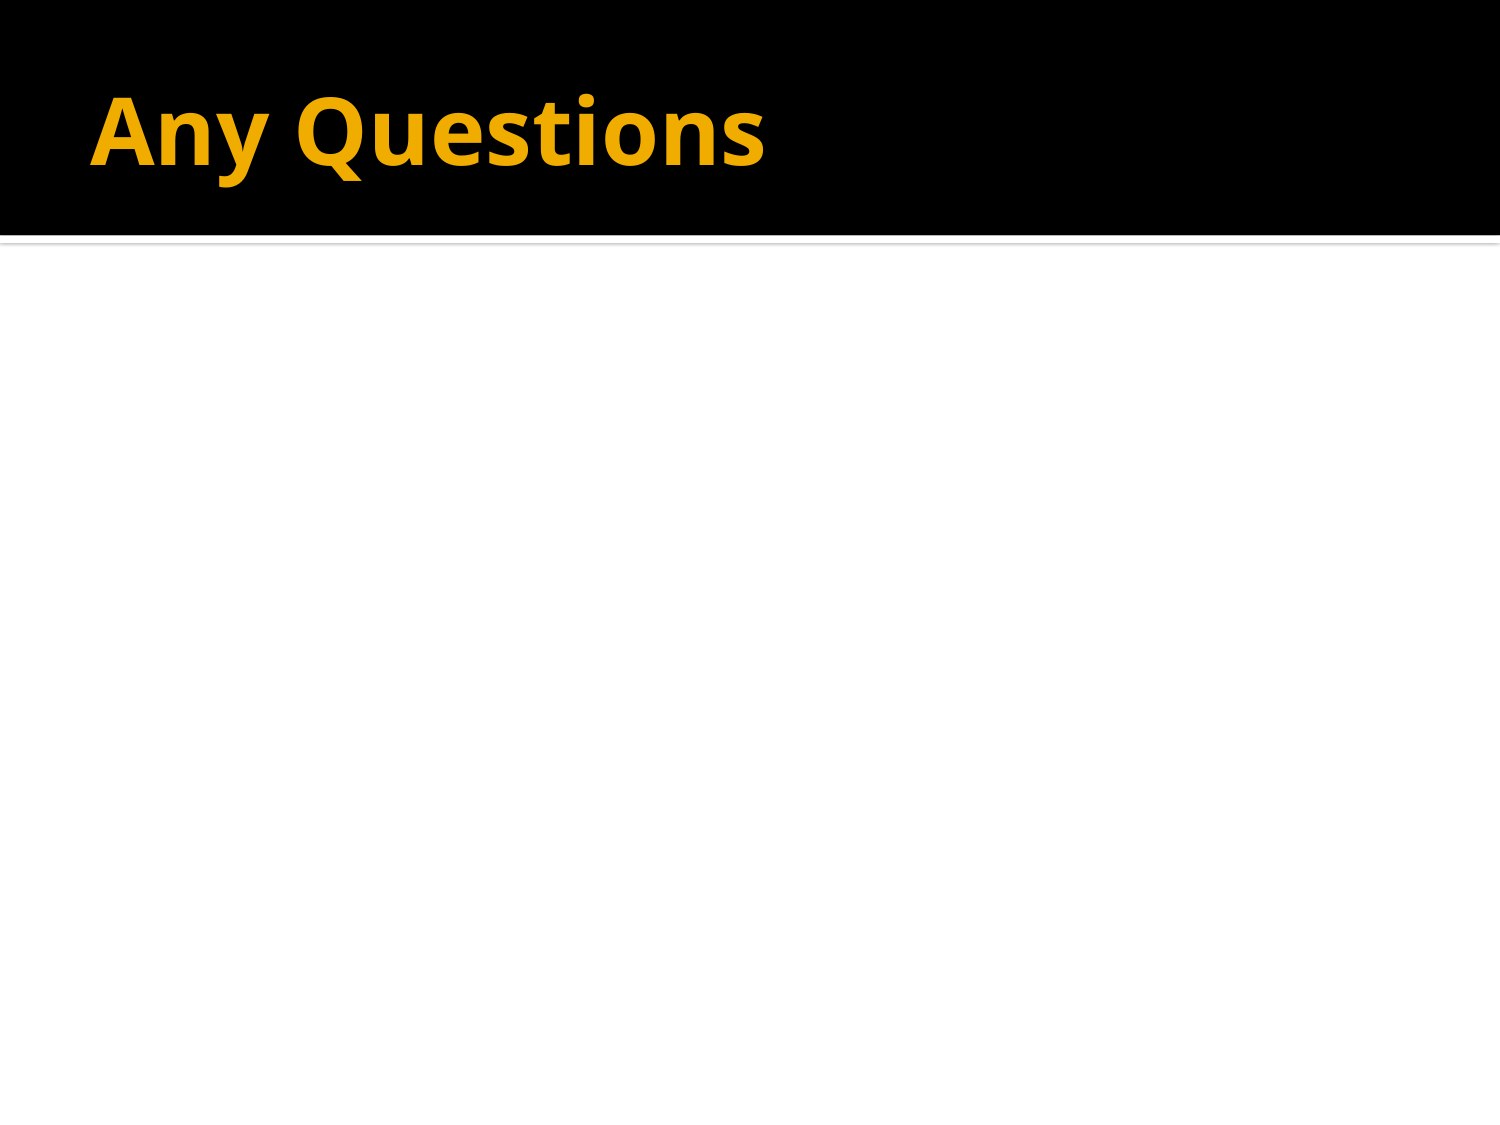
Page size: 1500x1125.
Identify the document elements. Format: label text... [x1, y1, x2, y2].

title Any Questions [75, 25, 1425, 231]
